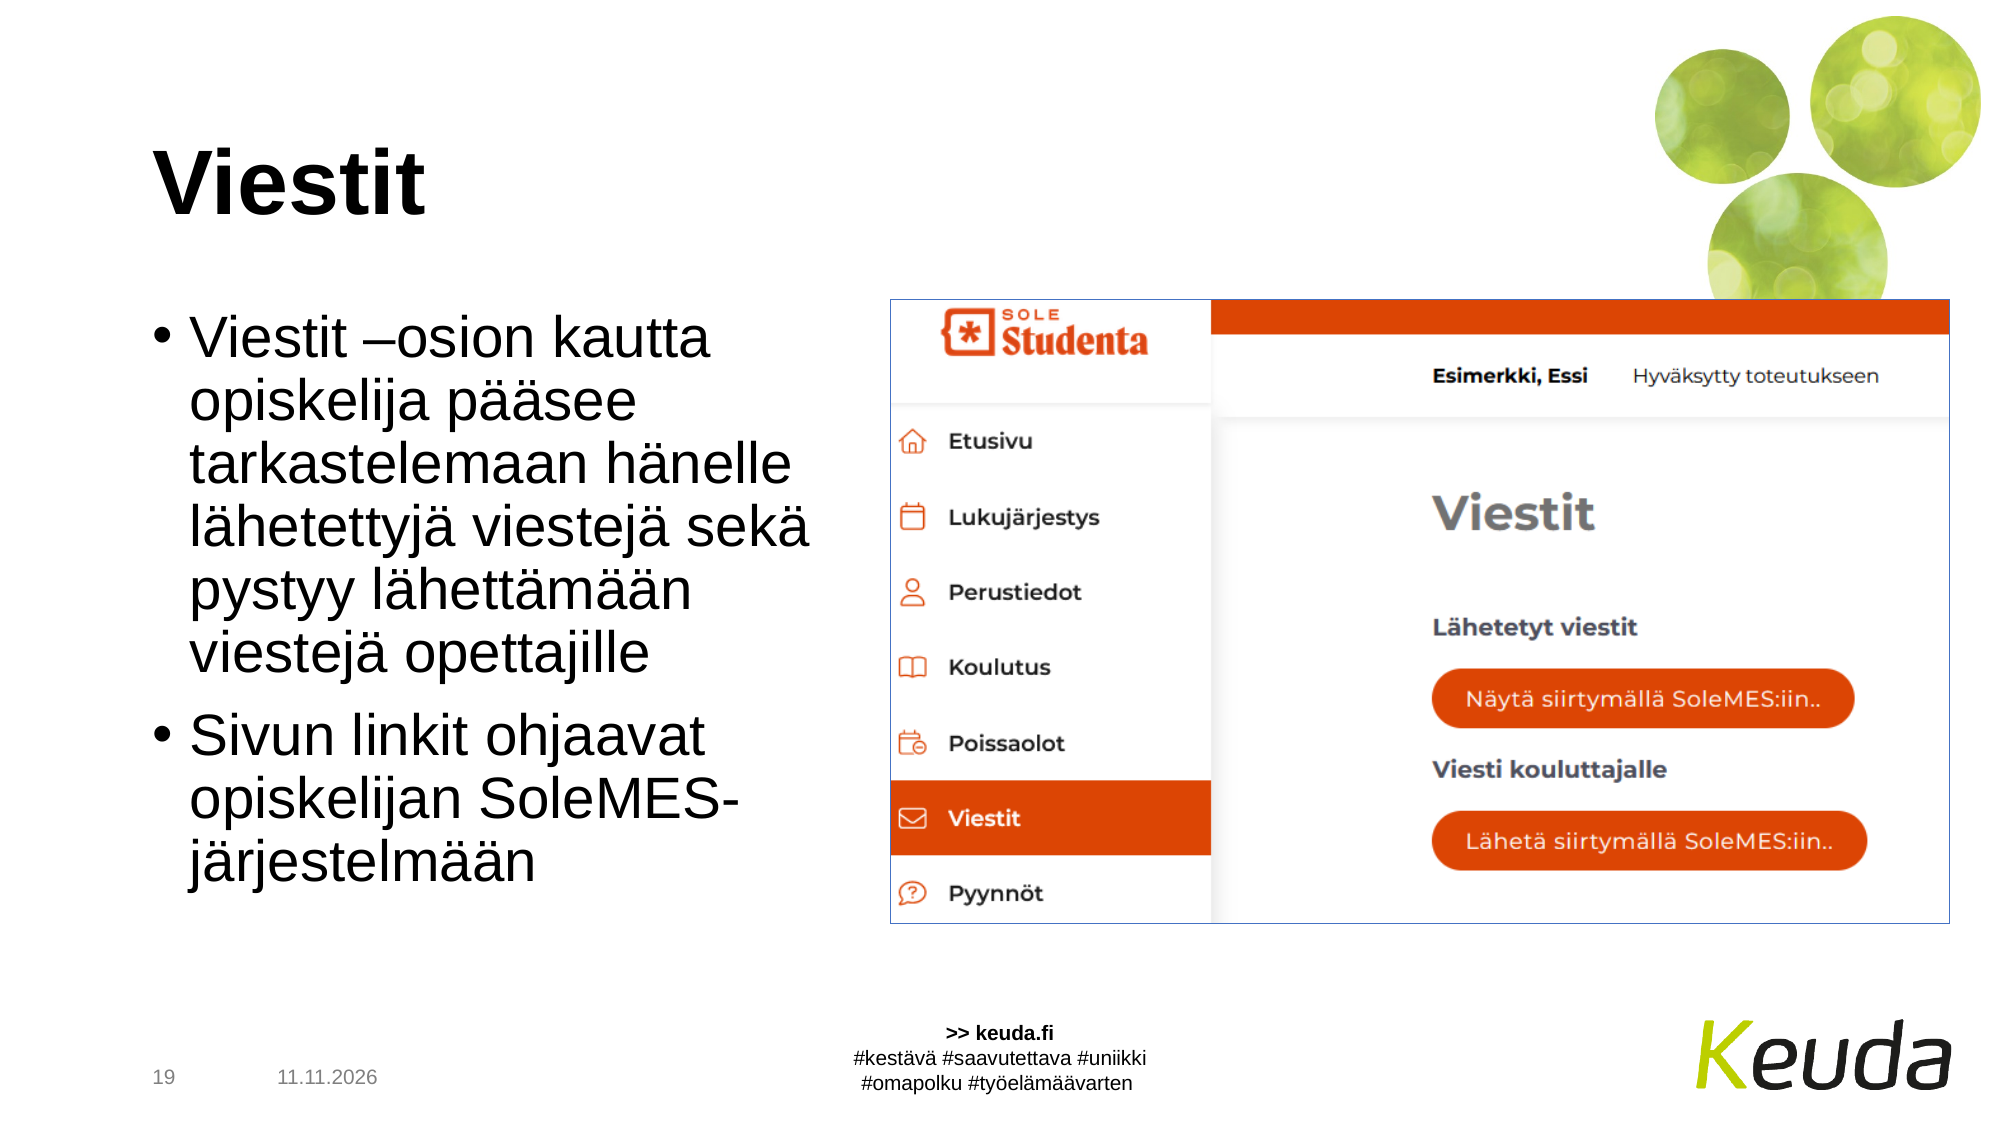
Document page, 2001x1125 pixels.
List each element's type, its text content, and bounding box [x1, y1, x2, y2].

picture [890, 16, 1981, 924]
title Viestit [137, 92, 1863, 278]
list Viestit –osion kautta opiskelija pääsee tarkastelemaan hänelle lähetettyjä viestejä sekä pystyy lähettämään viestejä opettajille Sivun linkit ohjaavat opiskelijan SoleMES-järjestelmään [137, 299, 922, 974]
slide_number 19 [137, 1009, 241, 1097]
picture [1682, 1004, 1965, 1104]
footer >> keuda.fi #kestävä #saavutettava #uniikki #omapolku #työelämäävarten [662, 1009, 1338, 1103]
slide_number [262, 1009, 503, 1097]
